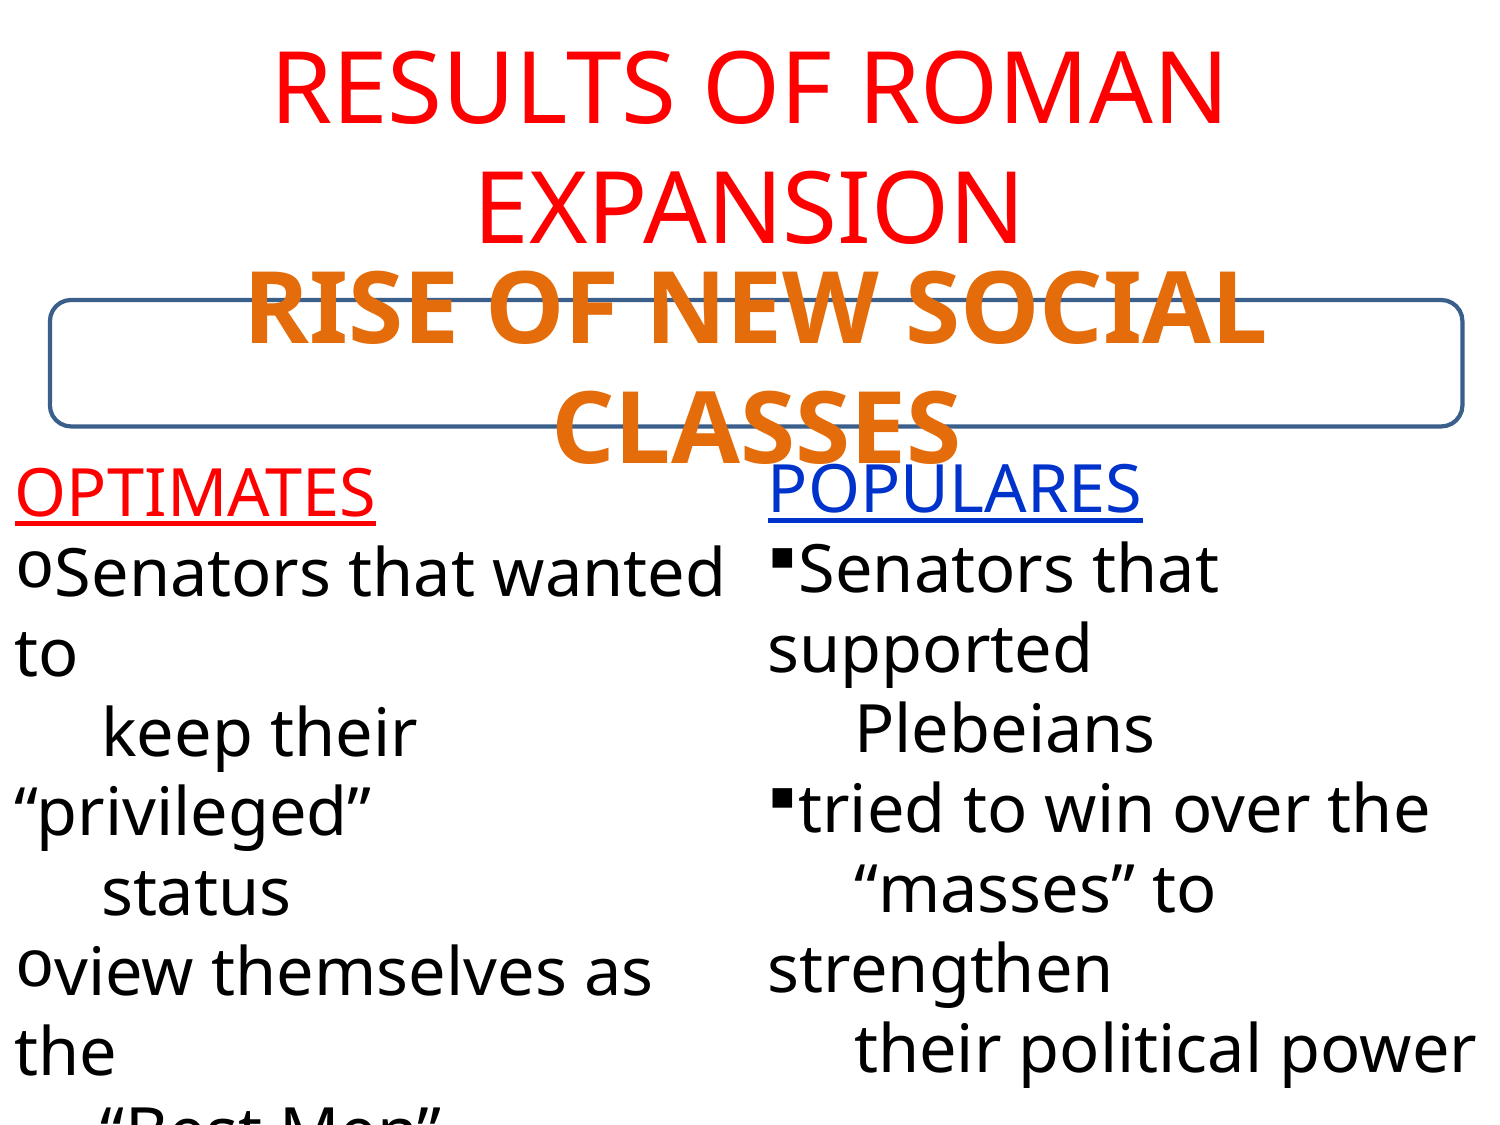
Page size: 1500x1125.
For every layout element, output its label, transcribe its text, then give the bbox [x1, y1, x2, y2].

text_box POPULARES Senators that supported Plebeians tried to win over the “masses” to strengthen their political power [753, 438, 1500, 1094]
text_box OPTIMATES Senators that wanted to keep their “privileged” status view themselves as the “Best Men” [0, 442, 750, 1125]
text_box RISE OF NEW SOCIAL CLASSES [47, 297, 1465, 429]
title RESULTS OF ROMAN EXPANSION [0, 0, 1500, 288]
